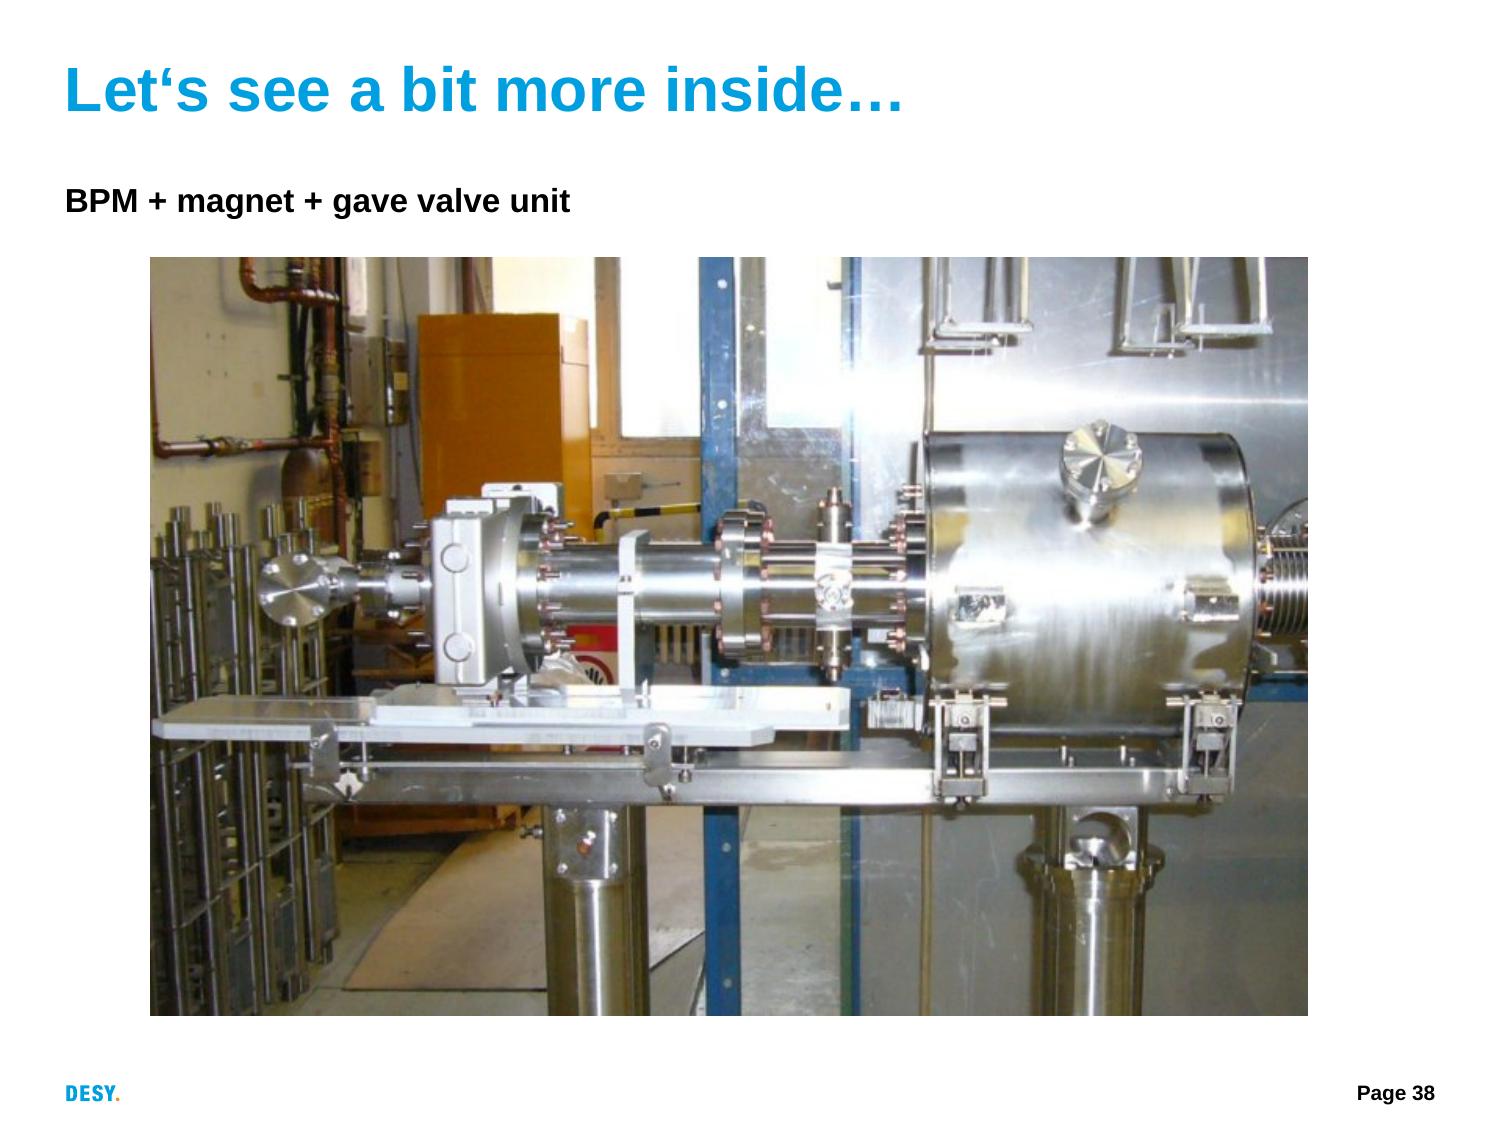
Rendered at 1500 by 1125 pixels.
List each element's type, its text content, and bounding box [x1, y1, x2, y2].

picture [150, 257, 1308, 1016]
list BPM + magnet + gave valve unit [64, 175, 1436, 998]
title Let‘s see a bit more inside… [64, 57, 1436, 132]
